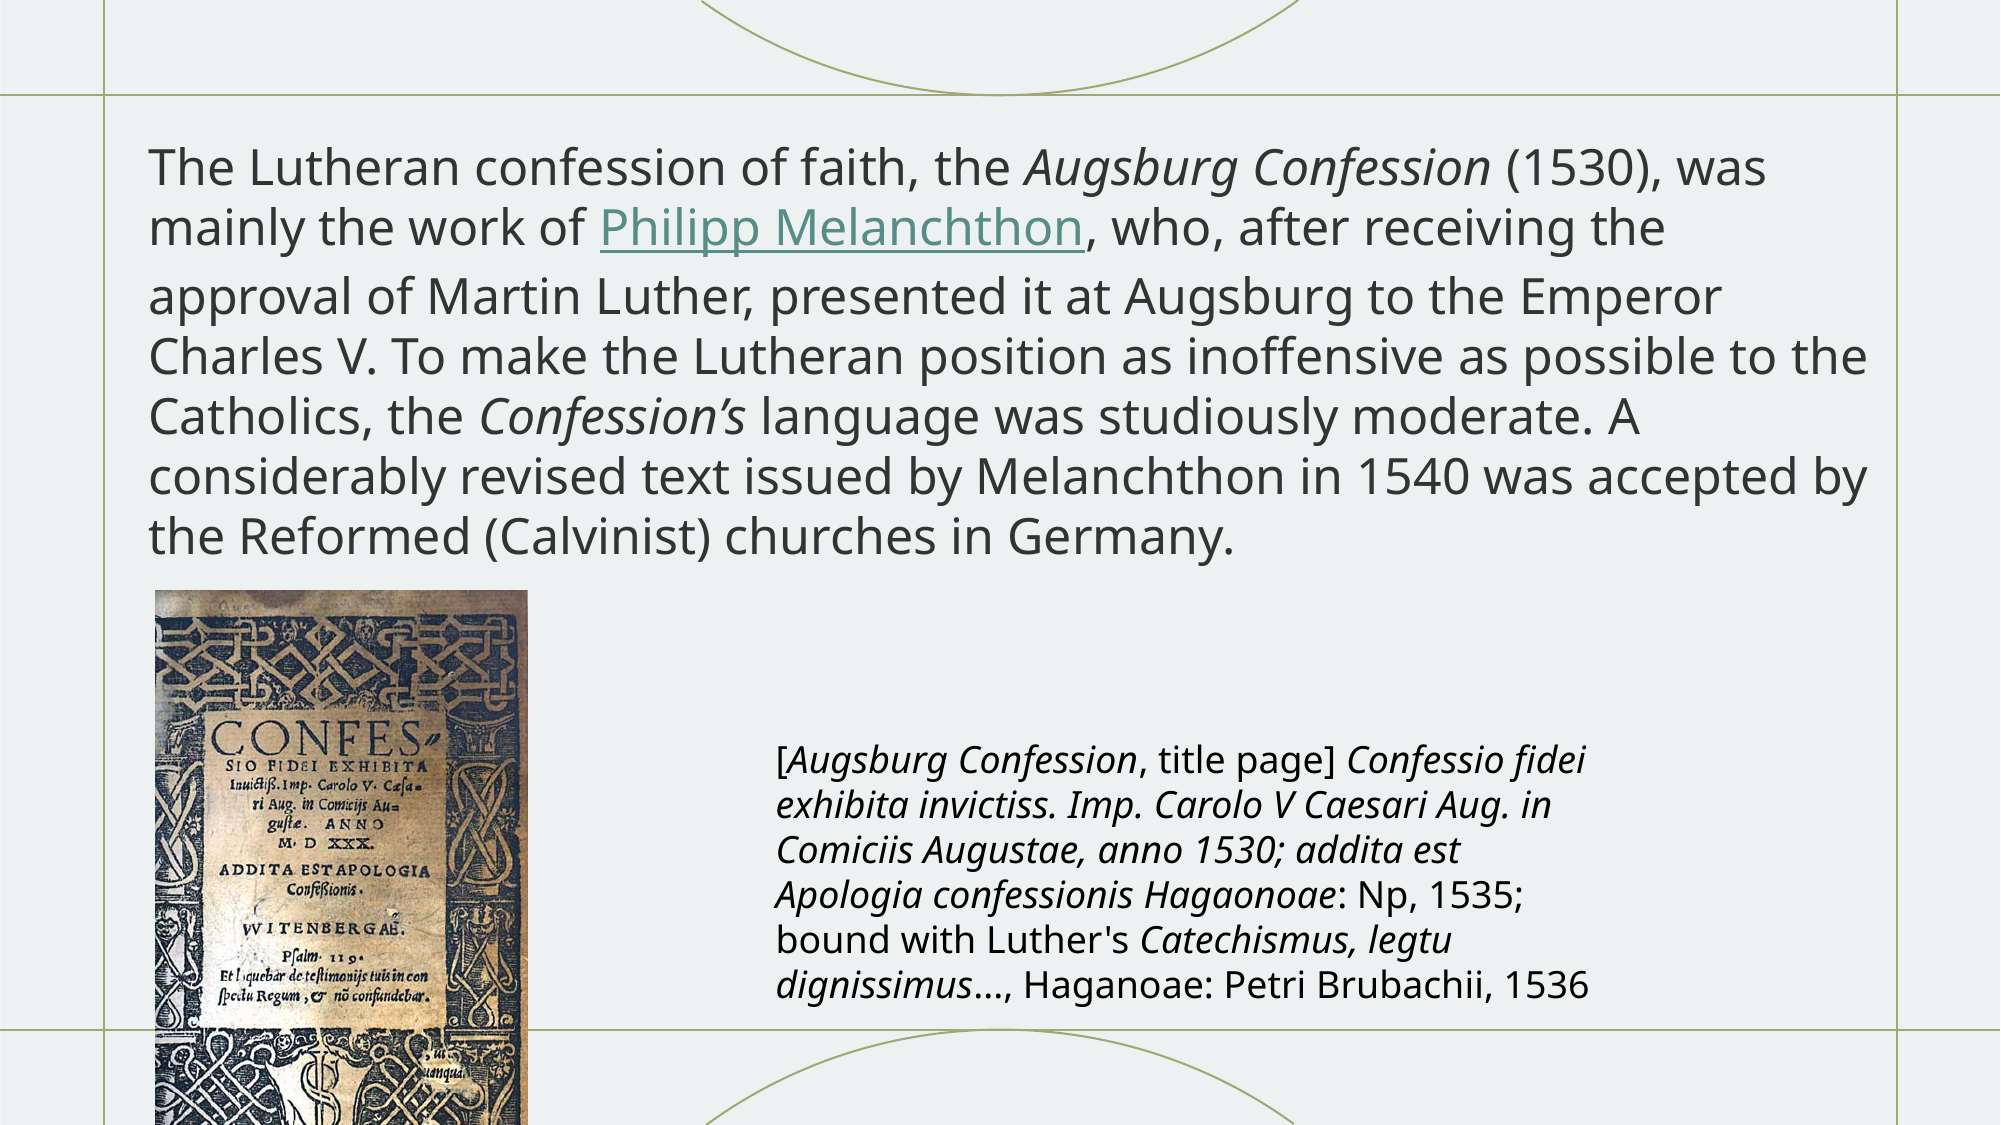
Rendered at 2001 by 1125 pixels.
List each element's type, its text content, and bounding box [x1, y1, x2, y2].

text_box The Lutheran confession of faith, the Augsburg Confession (1530), was mainly the work of Philipp Melanchthon, who, after receiving the approval of Martin Luther, presented it at Augsburg to the Emperor Charles V. To make the Lutheran position as inoffensive as possible to the Catholics, the Confession’s language was studiously moderate. A considerably revised text issued by Melanchthon in 1540 was accepted by the Reformed (Calvinist) churches in Germany. [133, 128, 1886, 572]
text_box [Augsburg Confession, title page] Confessio fidei exhibita invictiss. Imp. Carolo V Caesari Aug. in Comiciis Augustae, anno 1530; addita est Apologia confessionis Hagaonoae: Np, 1535; bound with Luther's Catechismus, legtu dignissimus..., Haganoae: Petri Brubachii, 1536 [760, 728, 1610, 1014]
picture [155, 590, 528, 1125]
